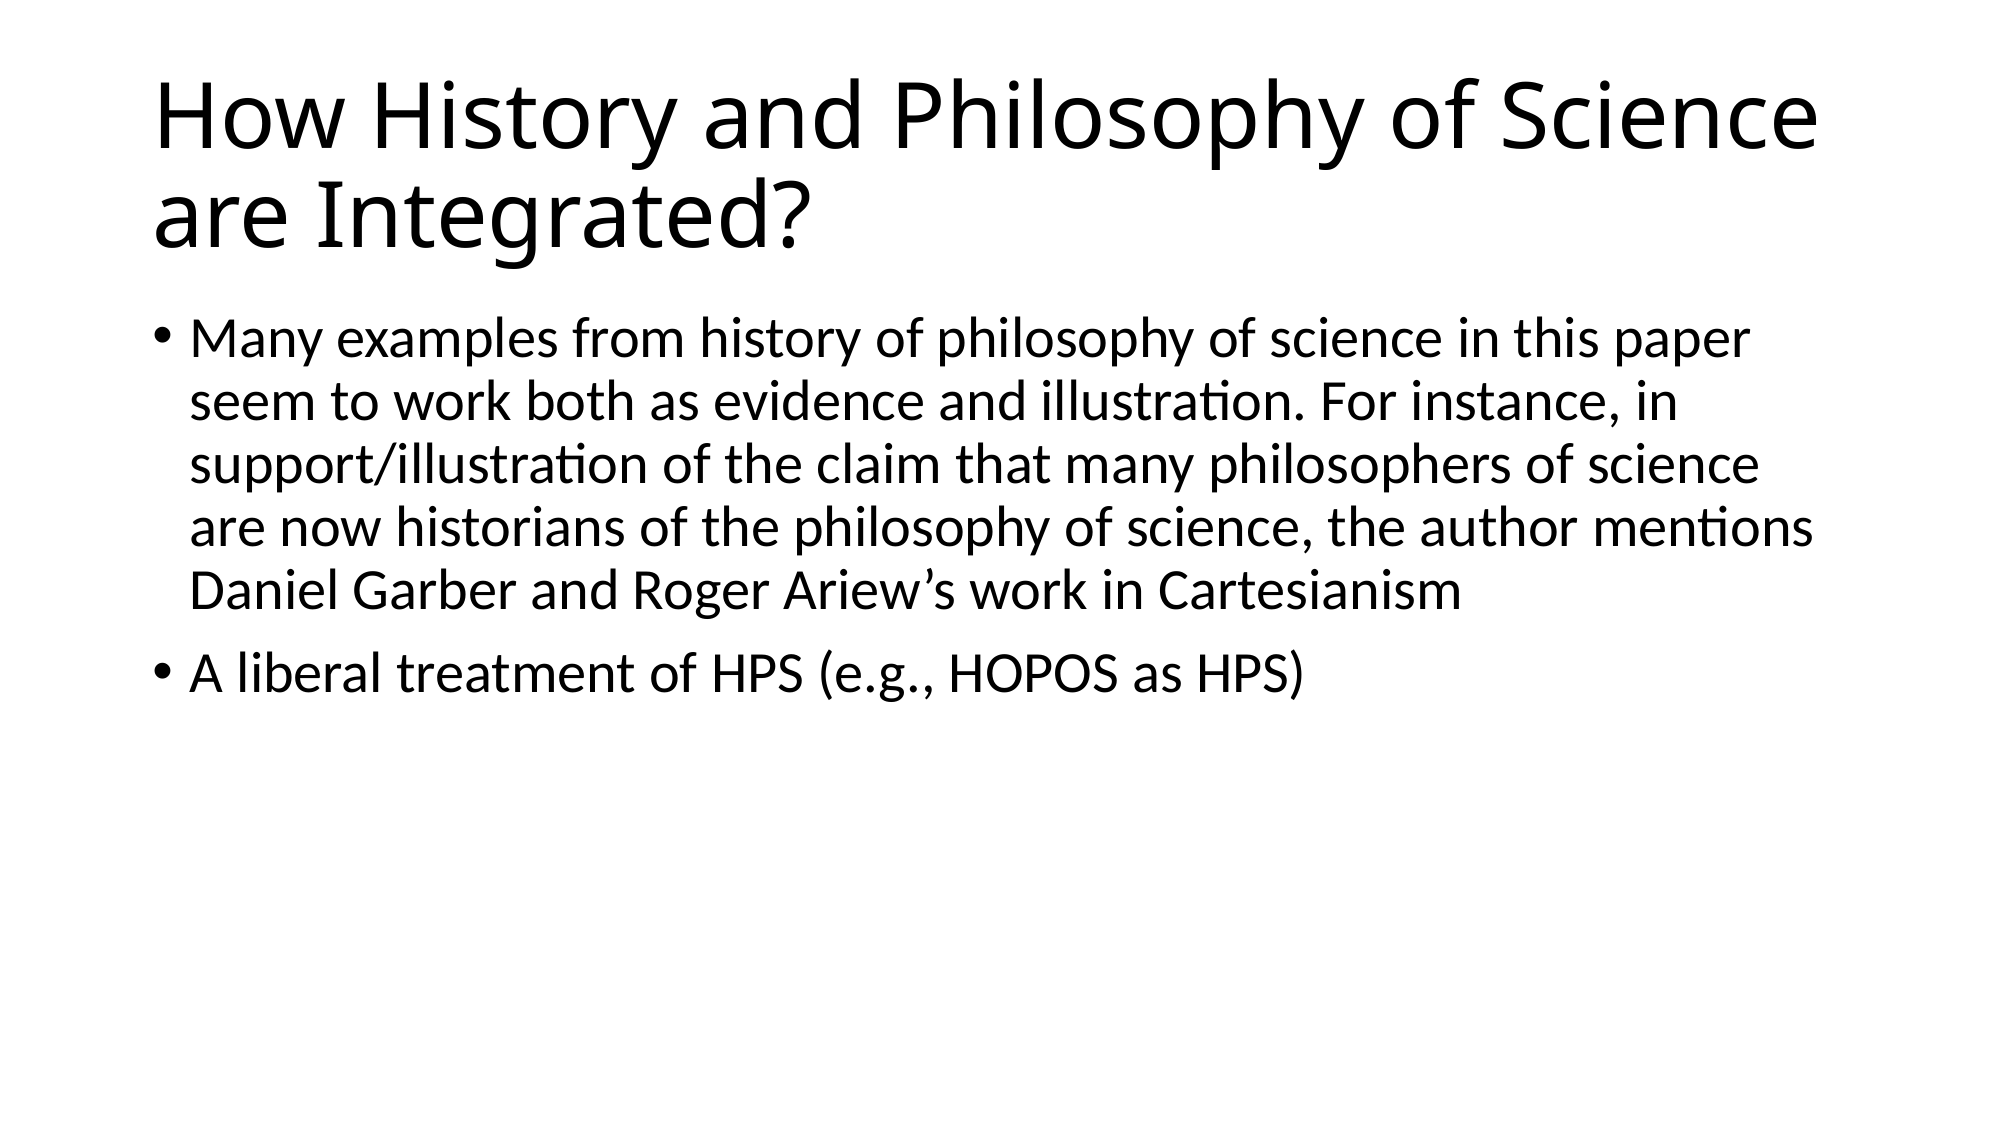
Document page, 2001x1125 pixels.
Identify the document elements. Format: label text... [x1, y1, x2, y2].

list Many examples from history of philosophy of science in this paper seem to work both as evidence and illustration. For instance, in support/illustration of the claim that many philosophers of science are now historians of the philosophy of science, the author mentions Daniel Garber and Roger Ariew’s work in Cartesianism A liberal treatment of HPS (e.g., HOPOS as HPS) [137, 299, 1863, 1014]
title How History and Philosophy of Science are Integrated? [137, 59, 1863, 278]
